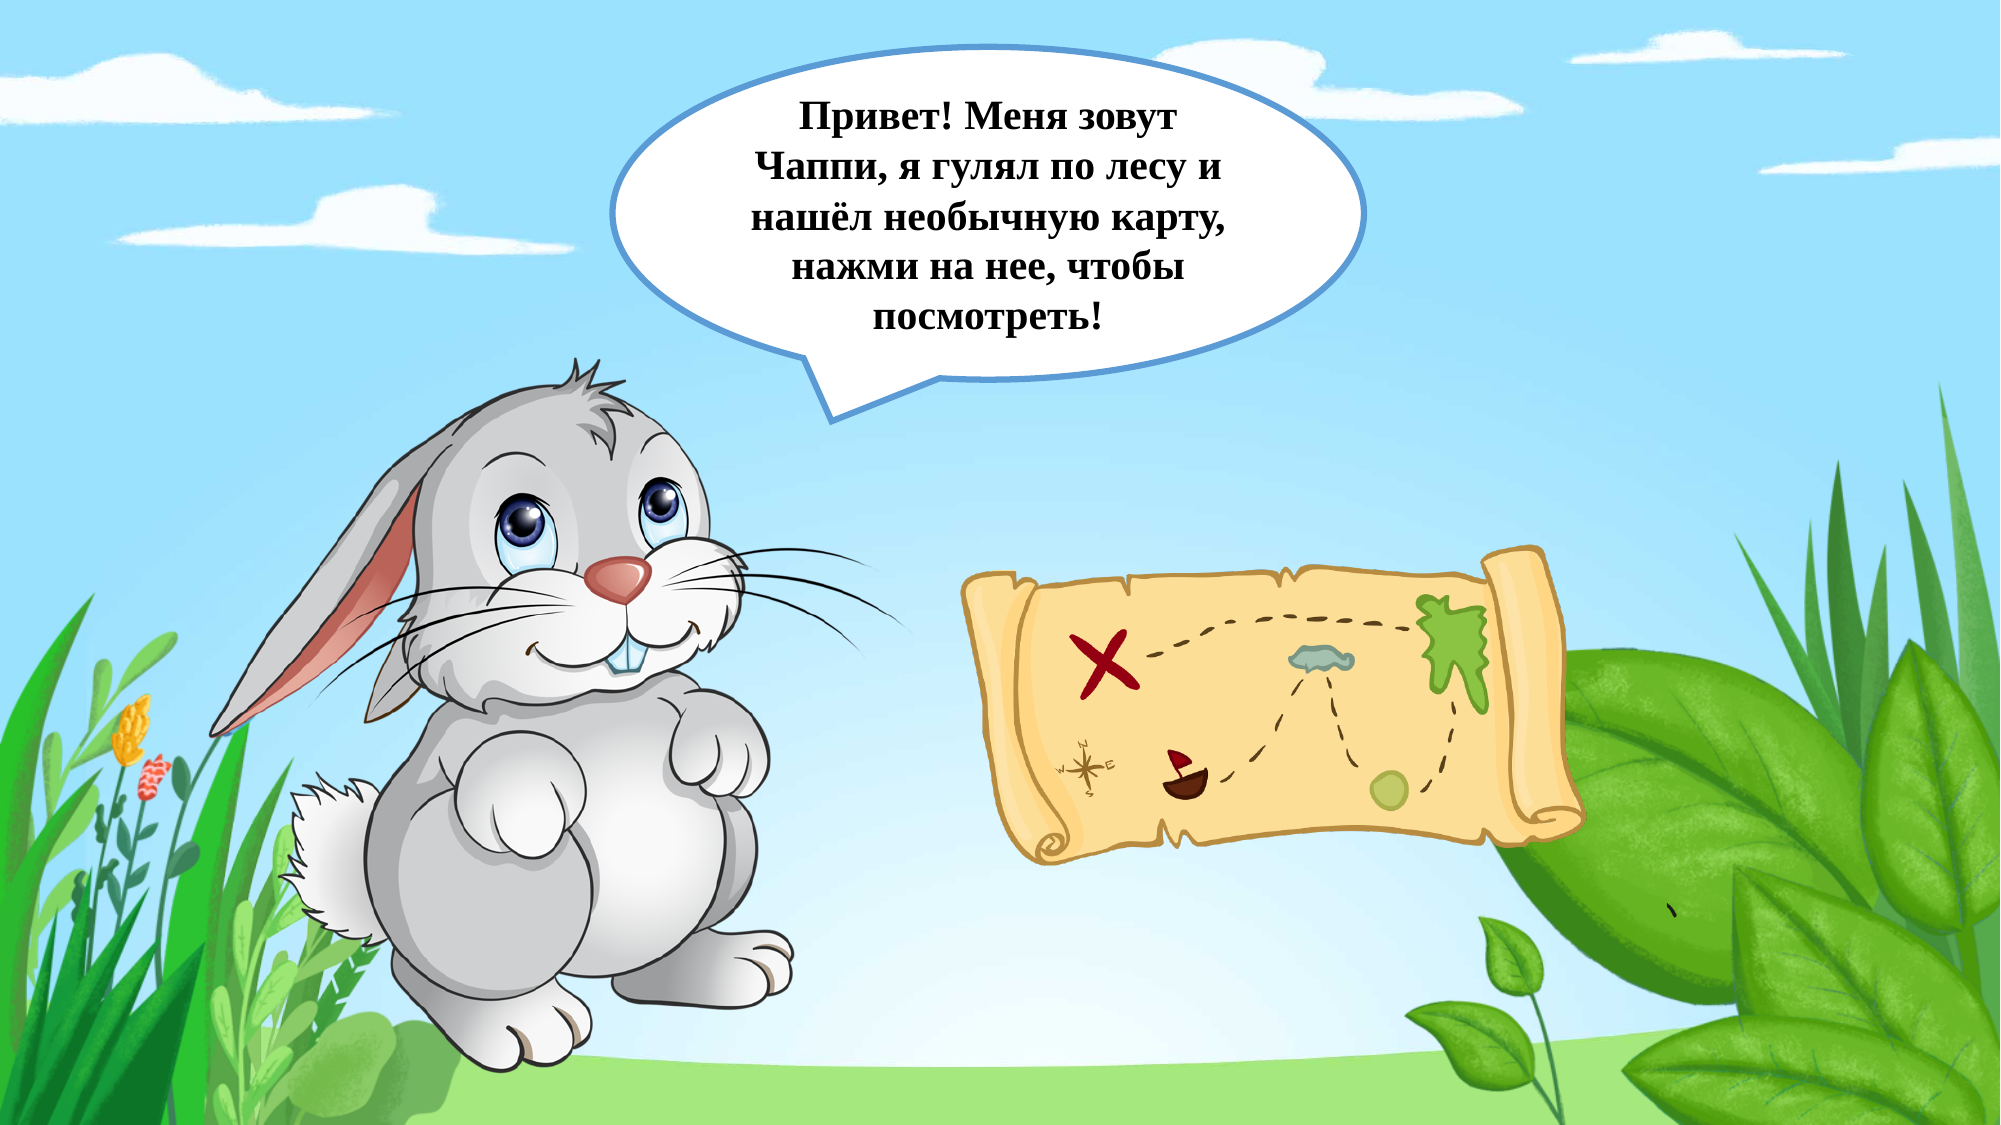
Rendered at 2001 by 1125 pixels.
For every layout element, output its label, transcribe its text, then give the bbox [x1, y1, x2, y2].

text_box Привет! Меня зовут Чаппи, я гулял по лесу и нашёл необычную карту, нажми на нее, чтобы посмотреть! [611, 45, 1366, 390]
picture [0, 0, 2001, 1125]
